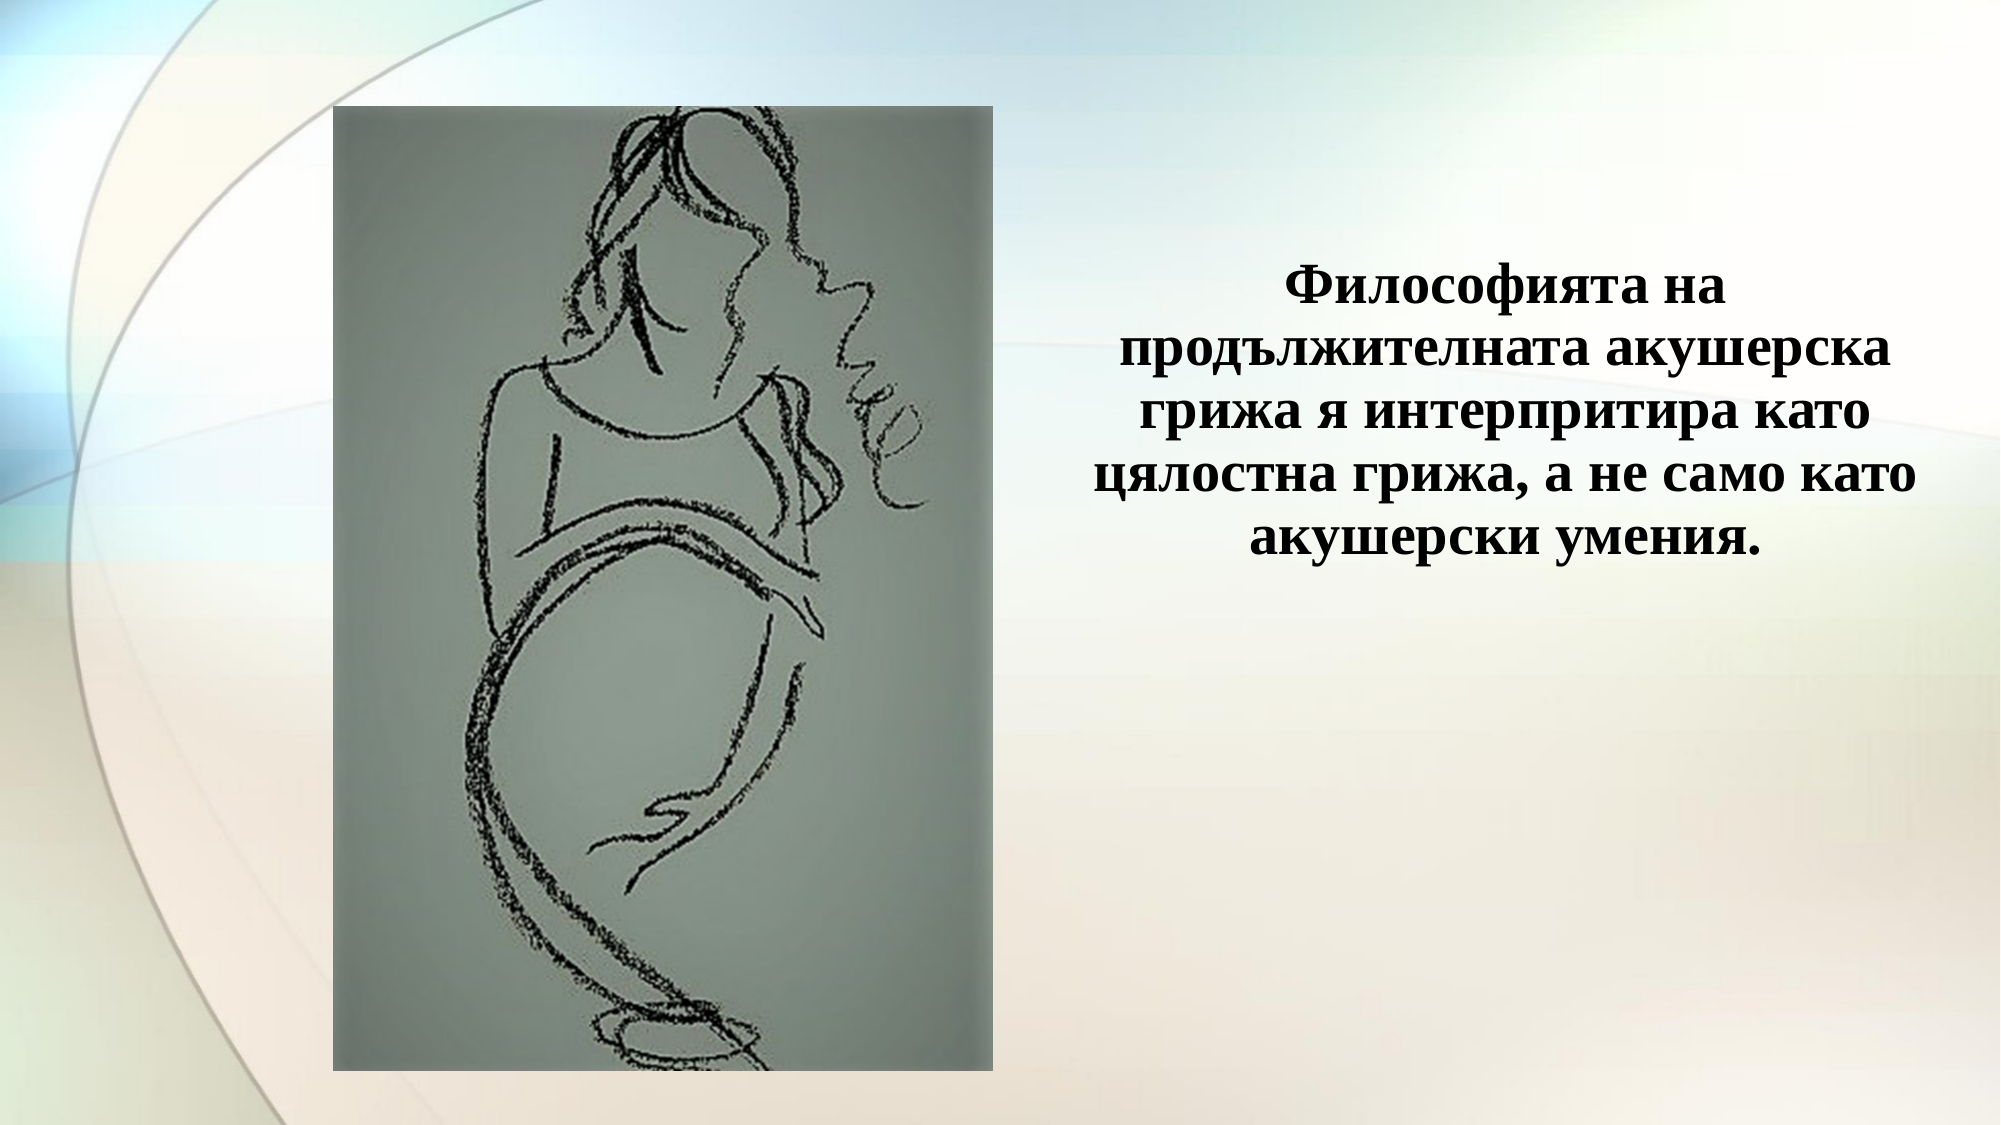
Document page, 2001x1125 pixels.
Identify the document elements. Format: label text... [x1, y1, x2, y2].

picture [0, 0, 2001, 1125]
list Философията на продължителната акушерска грижа я интерпритира като цялостна грижа, а не само като акушерски умения. [1076, 245, 1936, 1014]
